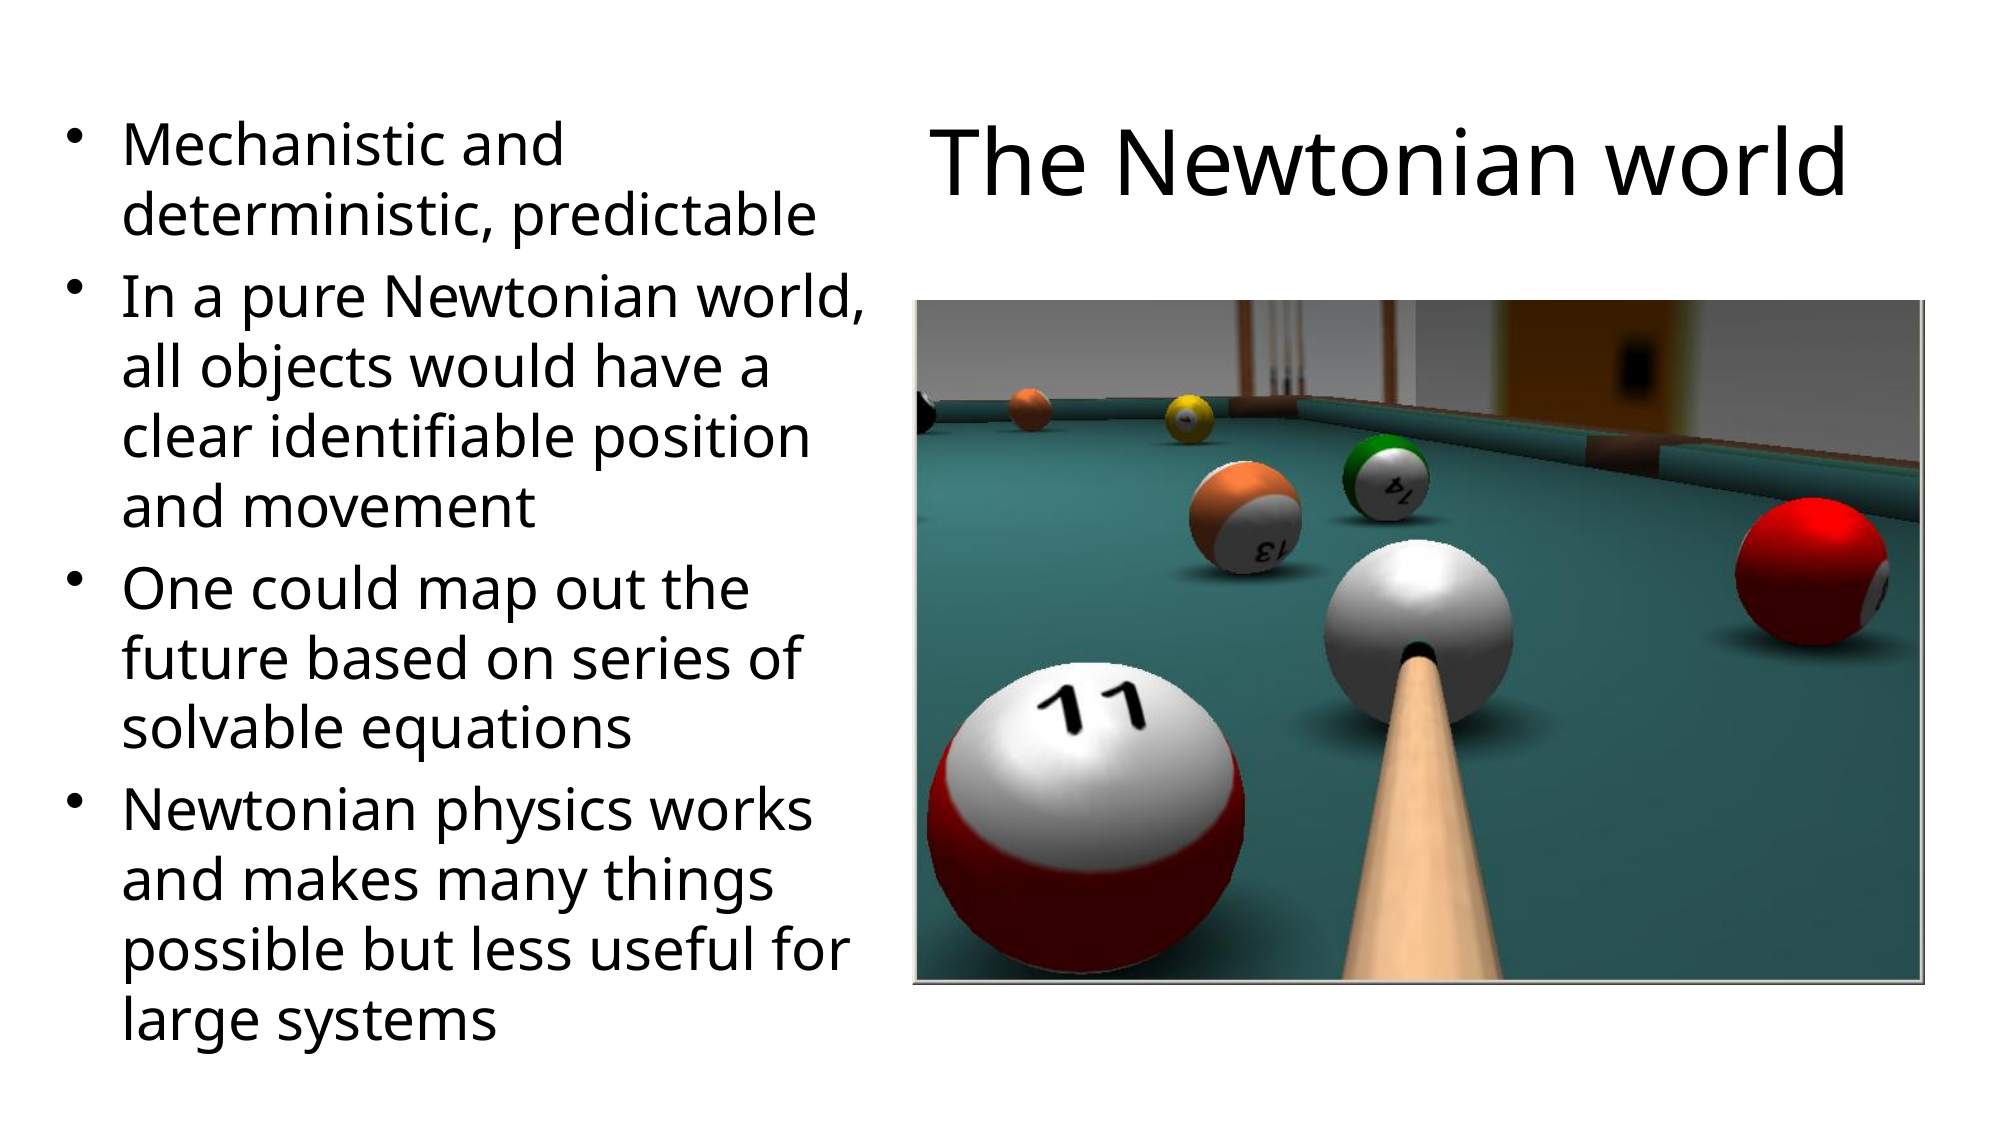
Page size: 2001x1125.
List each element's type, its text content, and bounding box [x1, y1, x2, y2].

title The Newtonian world [912, 50, 1869, 268]
list Mechanistic and deterministic, predictable In a pure Newtonian world, all objects would have a clear identifiable position and movement One could map out the future based on series of solvable equations Newtonian physics works and makes many things possible but less useful for large systems [50, 99, 888, 1043]
picture [912, 299, 1926, 985]
